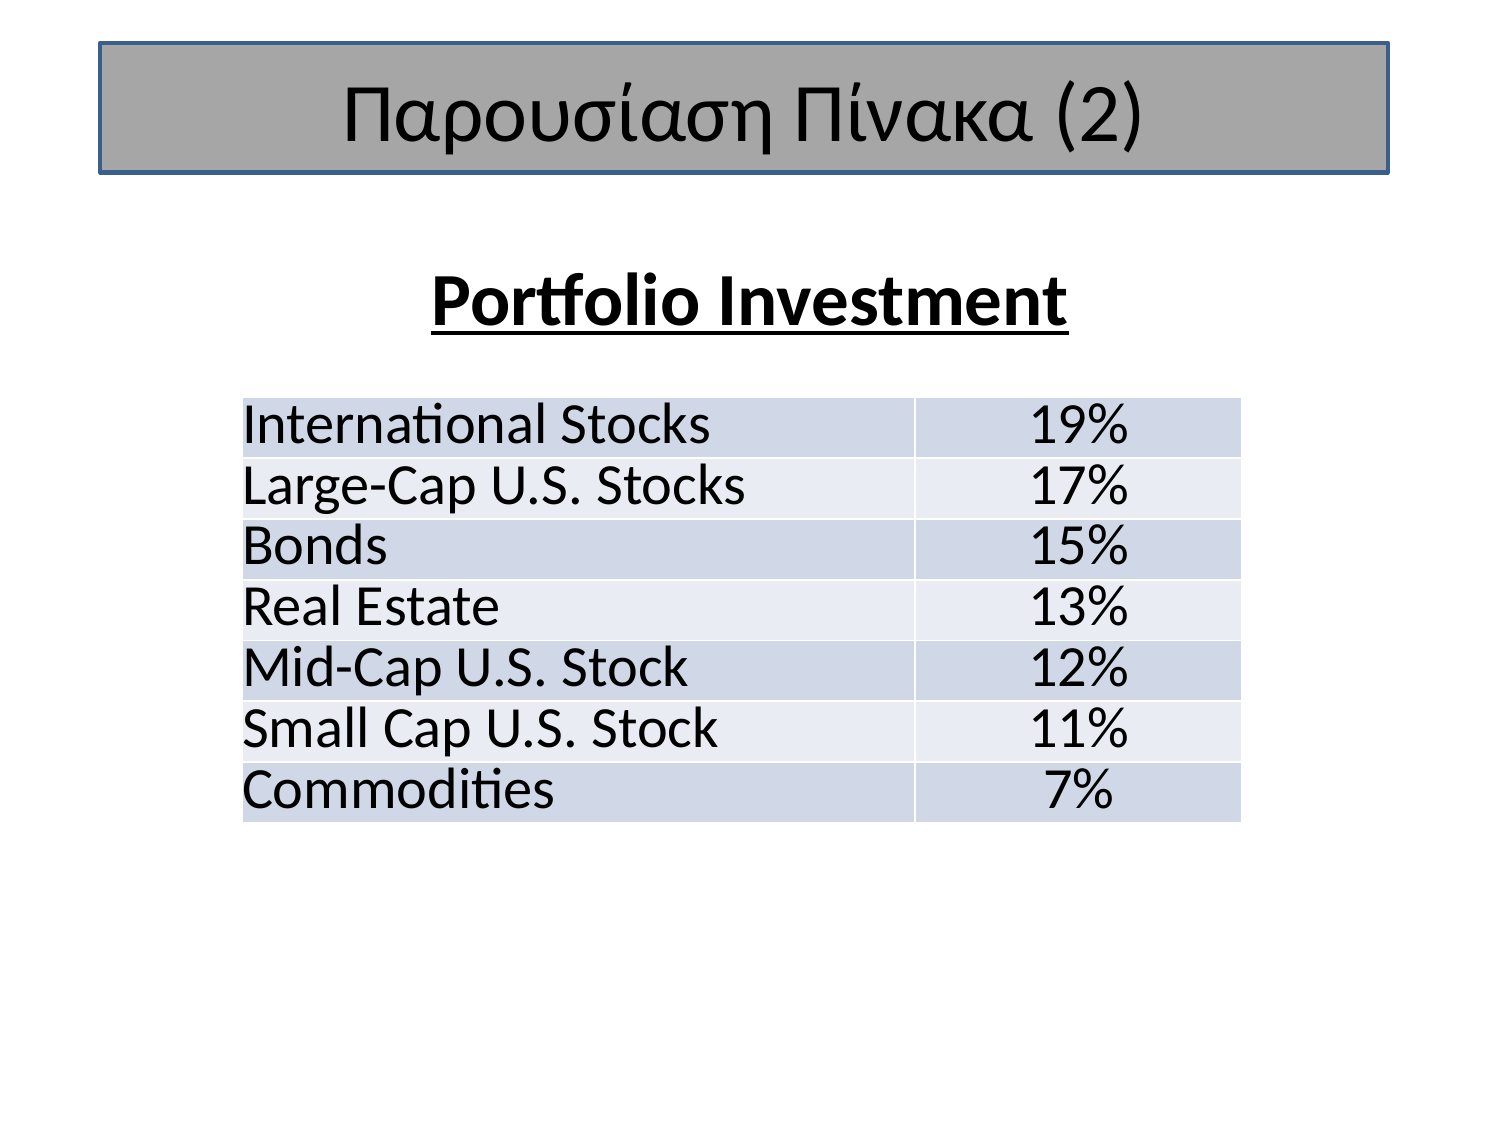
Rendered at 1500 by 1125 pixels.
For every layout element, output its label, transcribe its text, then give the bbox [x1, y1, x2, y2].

table_cell 7% [916, 763, 1241, 822]
table_cell 12% [916, 641, 1241, 700]
table_cell 13% [916, 581, 1241, 640]
text_box Portfolio Investment [277, 243, 1223, 349]
table_cell Real Estate [243, 581, 914, 640]
table_cell Small Cap U.S. Stock [243, 702, 914, 761]
text_box Παρουσίαση Πίνακα (2) [98, 41, 1390, 175]
table_cell Large-Cap U.S. Stocks [243, 459, 914, 518]
table_header 19% [916, 398, 1241, 457]
table_cell 11% [916, 702, 1241, 761]
table_cell Commodities [243, 763, 914, 822]
table_cell Mid-Cap U.S. Stock [243, 641, 914, 700]
table_cell 17% [916, 459, 1241, 518]
table_cell Bonds [243, 520, 914, 579]
table_header International Stocks [243, 398, 914, 457]
table_cell 15% [916, 520, 1241, 579]
